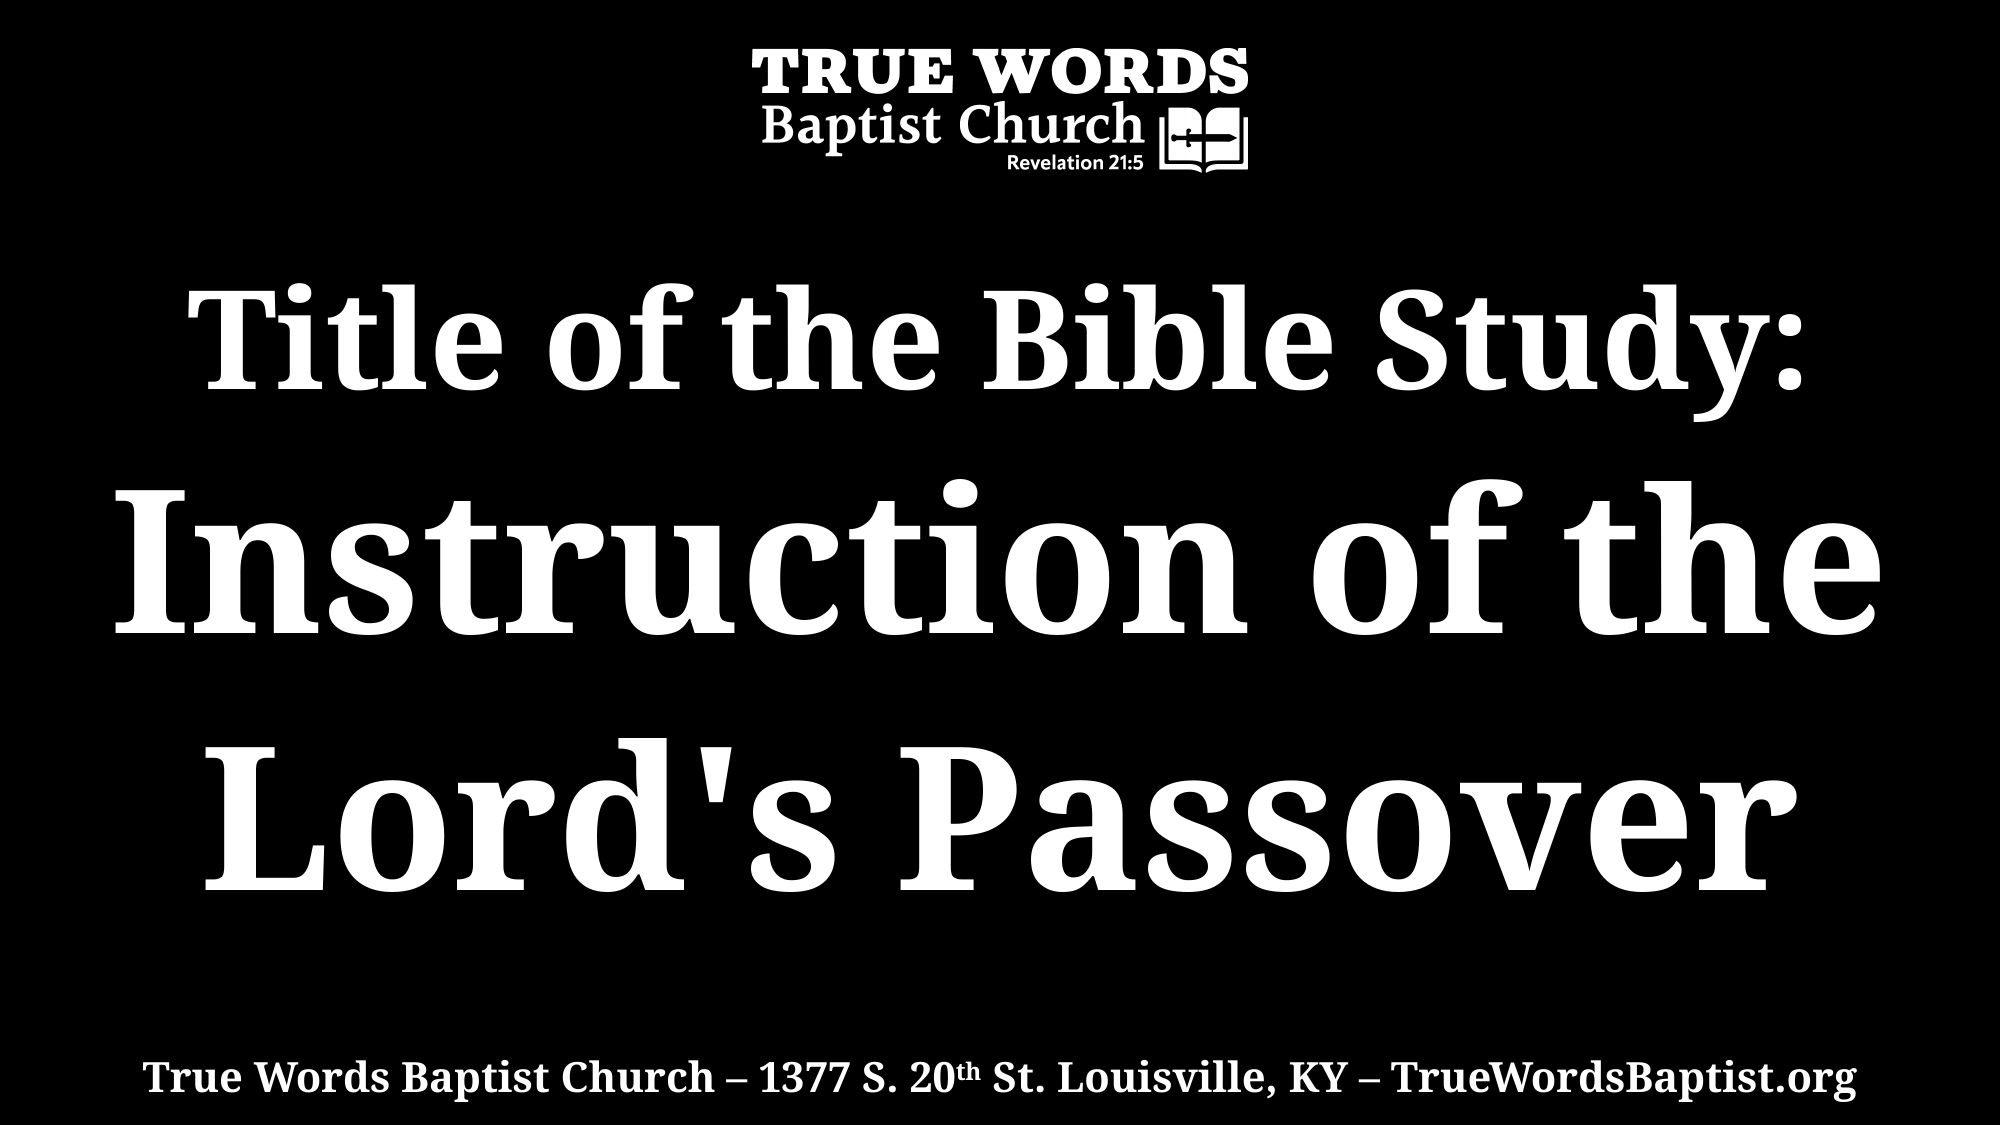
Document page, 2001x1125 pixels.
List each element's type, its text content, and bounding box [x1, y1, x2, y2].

text_box True Words Baptist Church – 1377 S. 20th St. Louisville, KY – TrueWordsBaptist.org [0, 1043, 2000, 1109]
text_box Title of the Bible Study: Instruction of the Lord's Passover [0, 232, 2000, 938]
picture [752, 48, 1248, 173]
